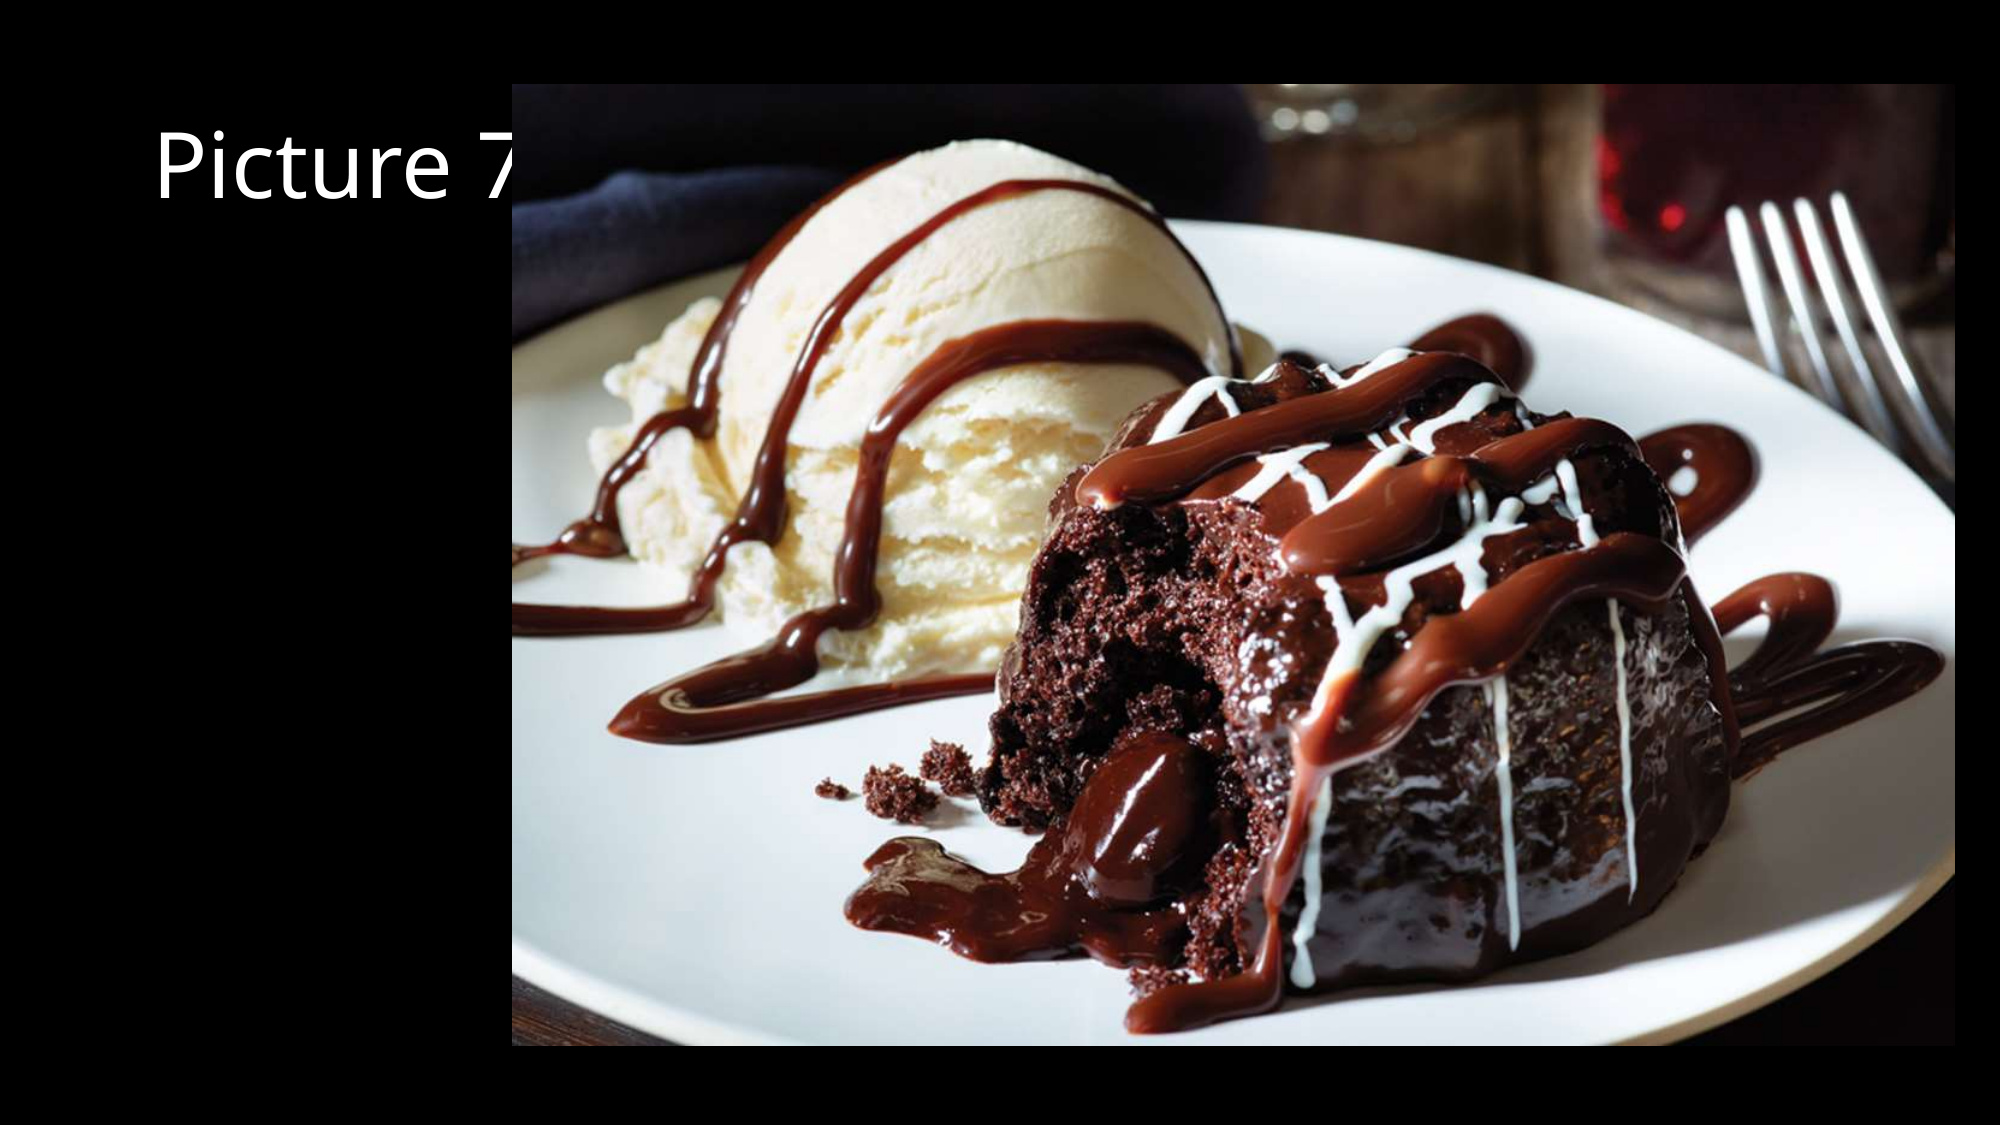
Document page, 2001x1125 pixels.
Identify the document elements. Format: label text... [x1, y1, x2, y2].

picture [511, 84, 1955, 1046]
title Picture 7 [137, 59, 1863, 278]
